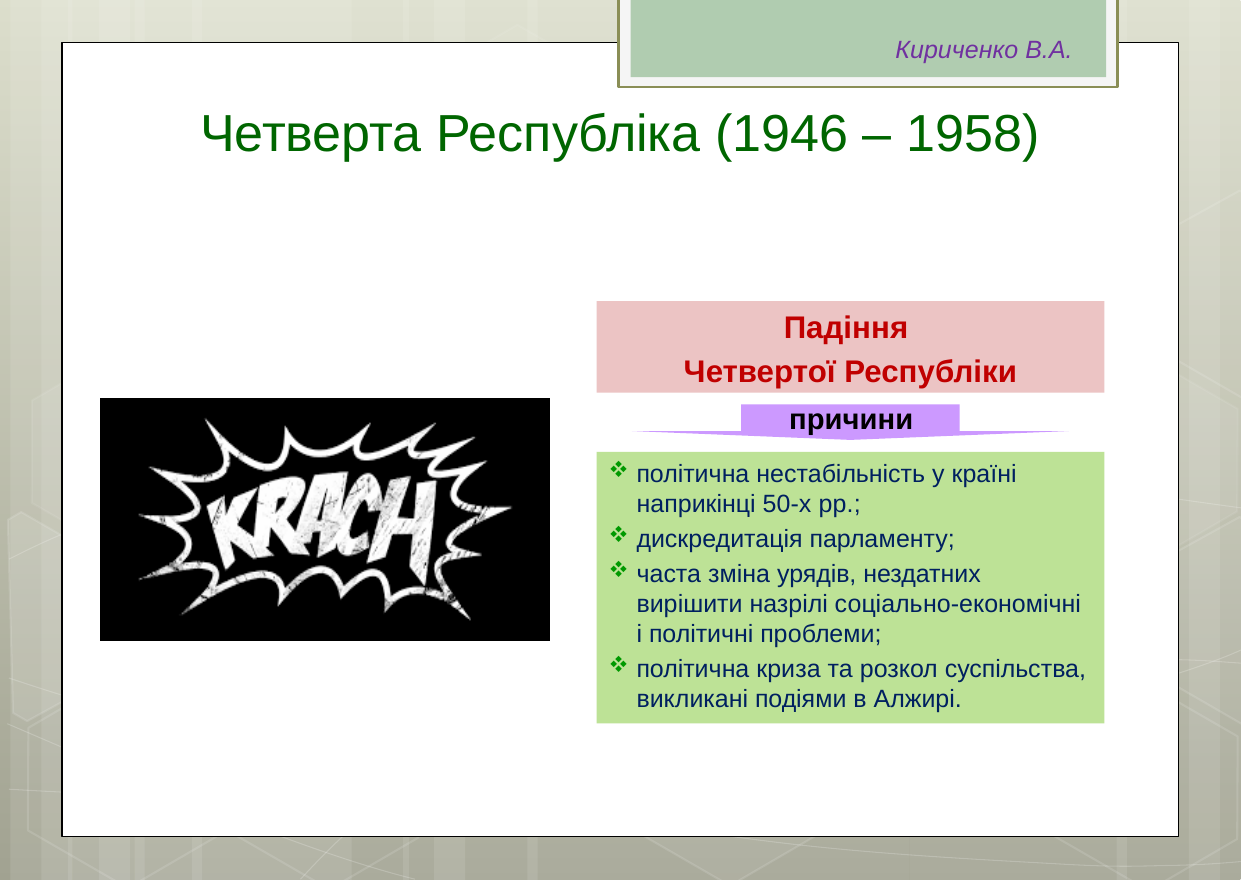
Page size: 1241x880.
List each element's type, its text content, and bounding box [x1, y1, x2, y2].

title Четверта Республіка (1946 – 1958) [62, 85, 1179, 169]
text_box Падіння Четвертої Республіки [596, 301, 1105, 393]
text_box причини [774, 392, 929, 443]
text_box [631, 404, 774, 437]
text_box політична нестабільність у країні наприкінці 50-х pp.; дискредитація парла­менту; часта зміна урядів, нездатних вирішити назрілі соціаль­но-економічні і політичні проблеми; політична криза та розкол суспільства, викликані подіями в Алжирі. [596, 451, 1105, 724]
text_box [929, 404, 1069, 437]
text_box Кириченко В.А. [880, 26, 1089, 72]
picture [100, 398, 550, 642]
